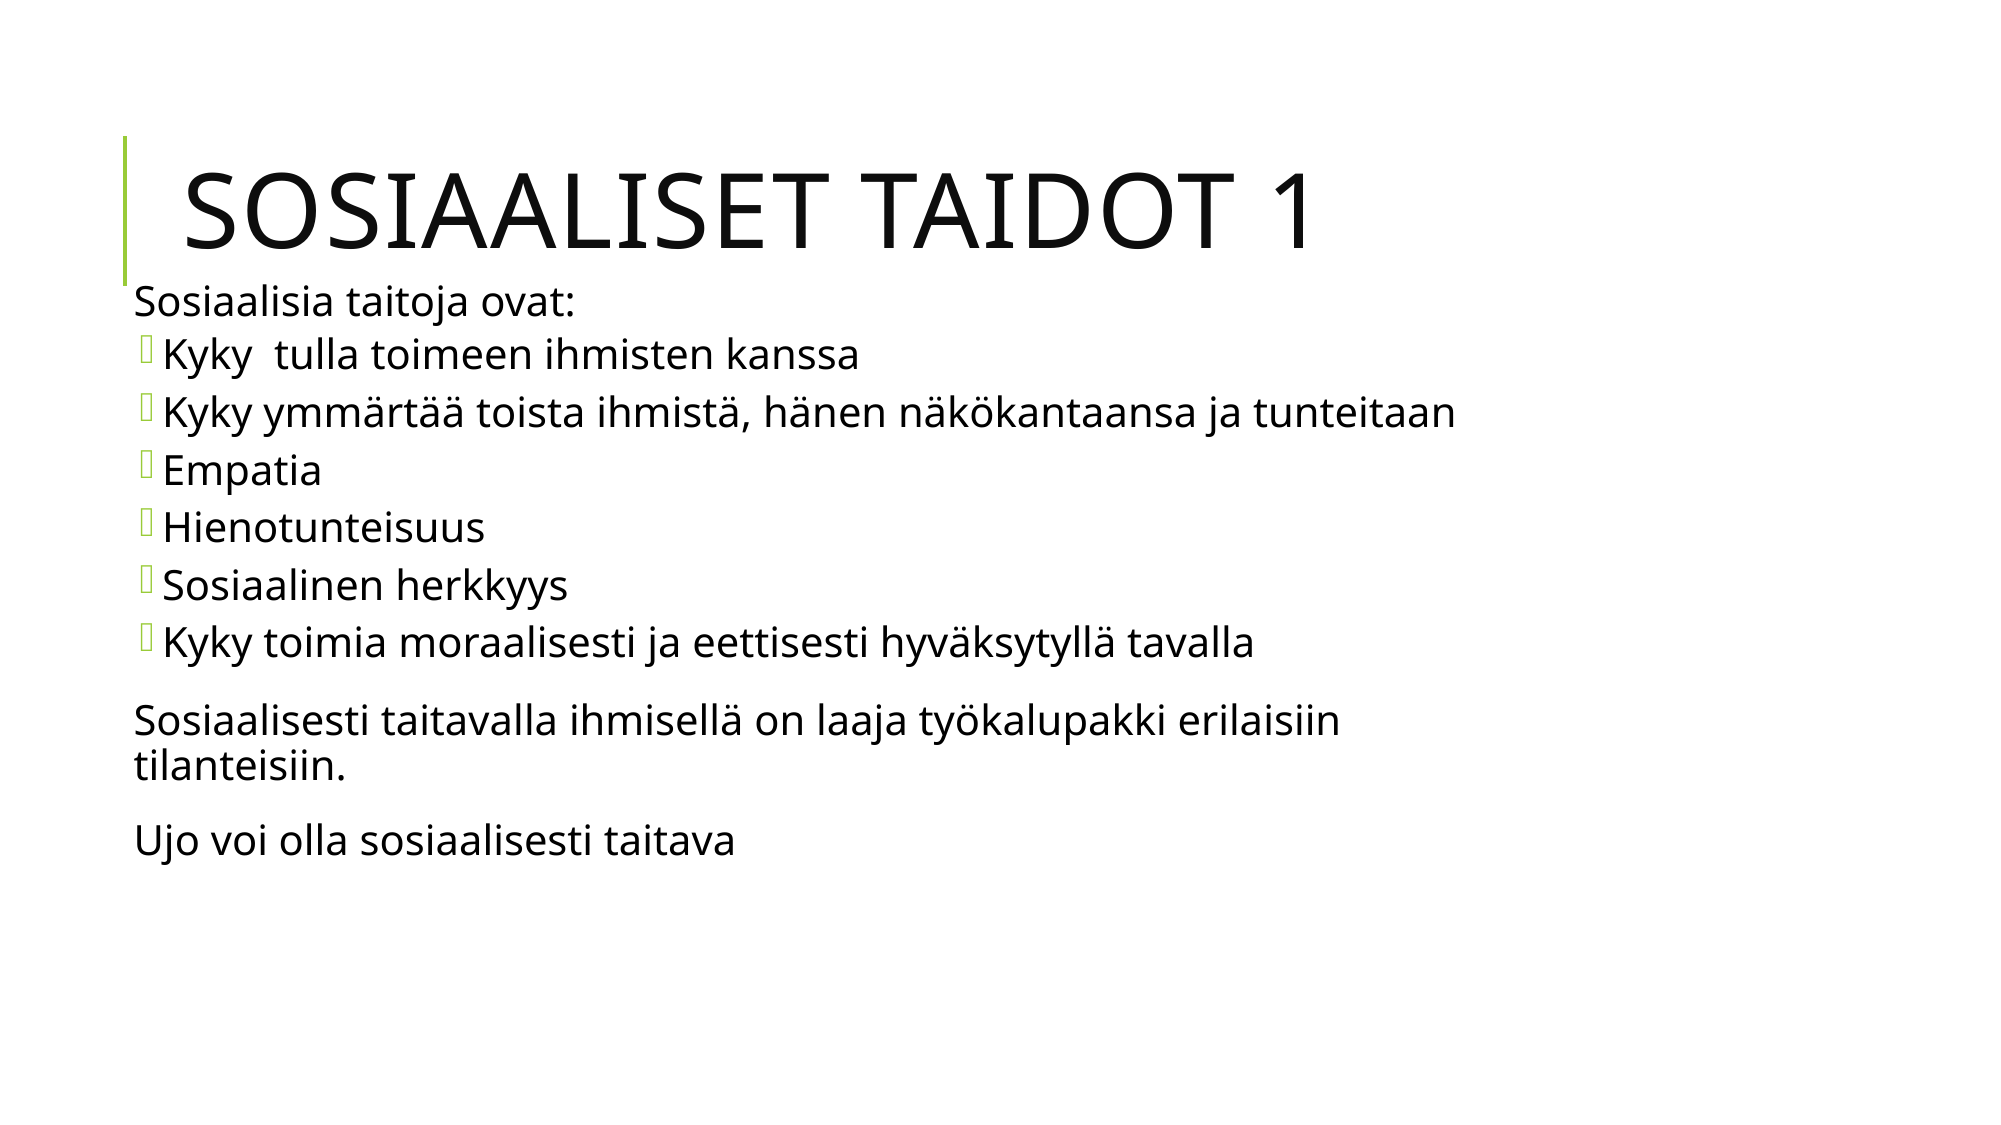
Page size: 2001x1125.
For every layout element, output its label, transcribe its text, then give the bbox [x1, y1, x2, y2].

title Sosiaaliset taidot 1 [168, 96, 1763, 342]
list Sosiaalisia taitoja ovat: Kyky tulla toimeen ihmisten kanssa Kyky ymmärtää toista ihmistä, hänen näkökantaansa ja tunteitaan Empatia Hienotunteisuus Sosiaalinen herkkyys Kyky toimia moraalisesti ja eettisesti hyväksytyllä tavalla Sosiaalisesti taitavalla ihmisellä on laaja työkalupakki erilaisiin tilanteisiin. Ujo voi olla sosiaalisesti taitava [111, 273, 1522, 1074]
